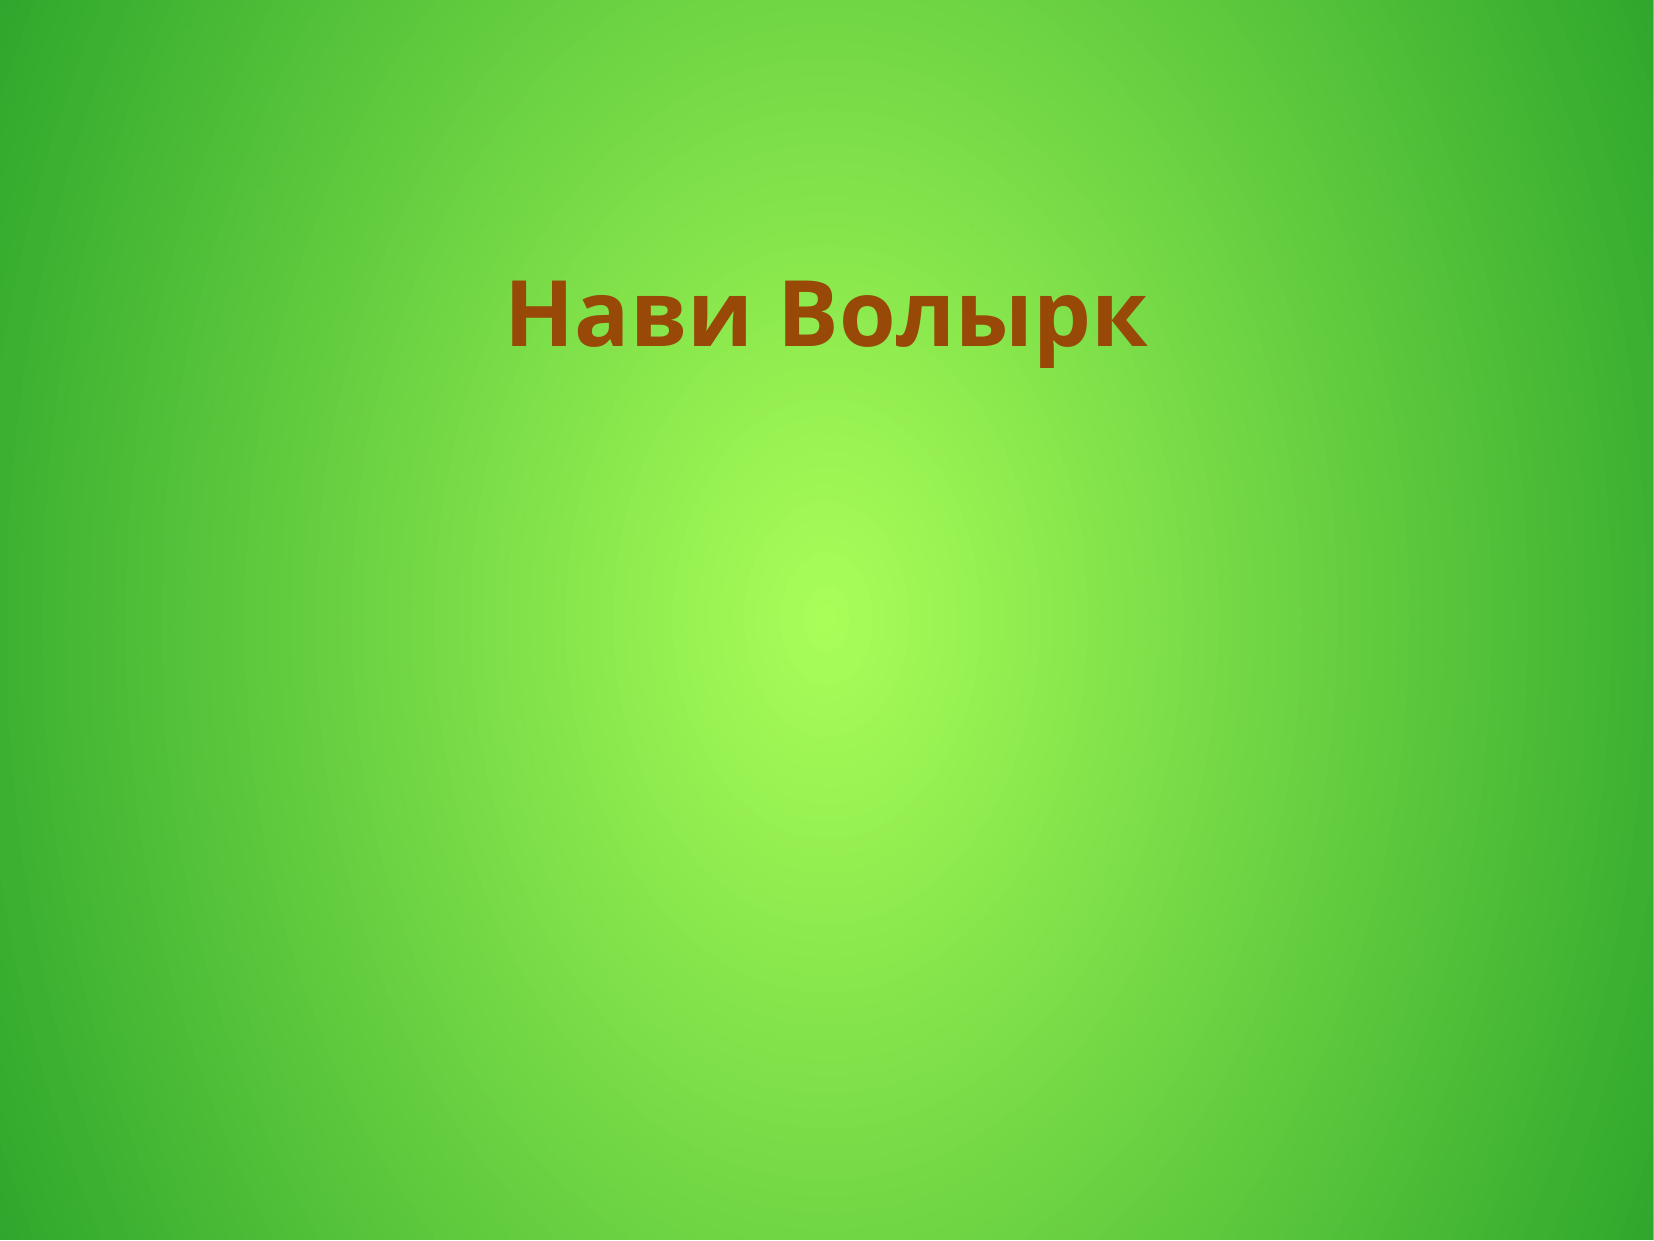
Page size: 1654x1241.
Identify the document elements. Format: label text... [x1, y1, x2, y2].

picture [0, 0, 1654, 1240]
text_box Нави Волырк [82, 49, 1571, 256]
